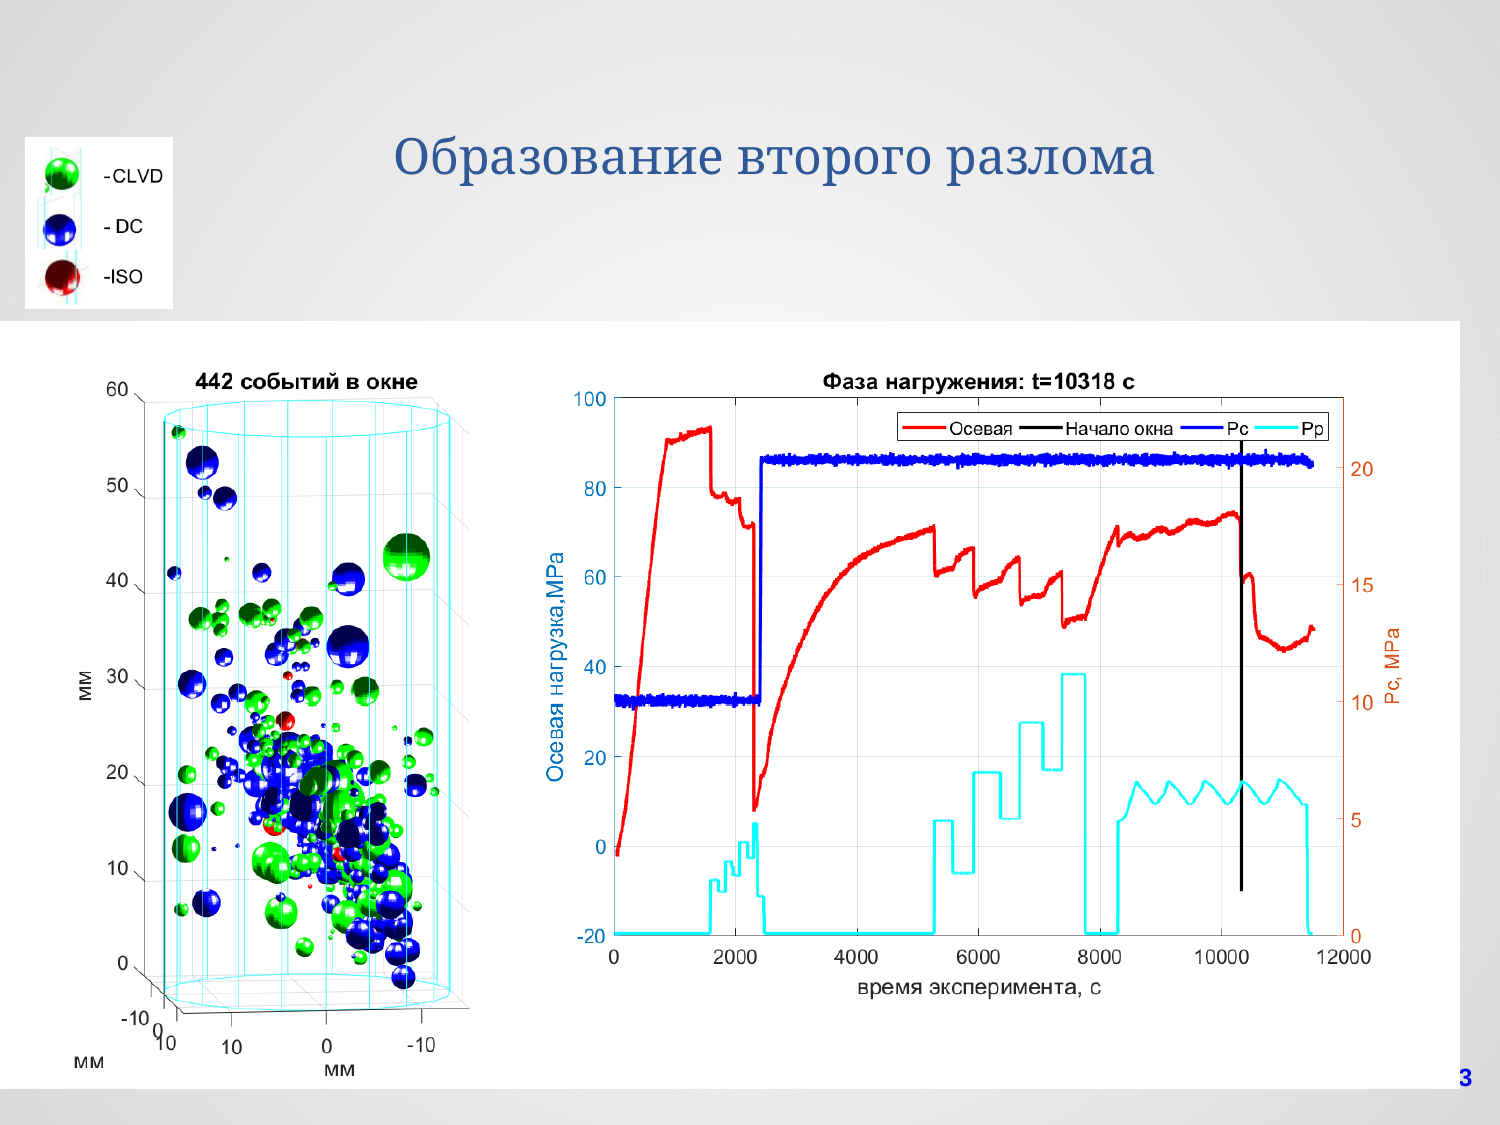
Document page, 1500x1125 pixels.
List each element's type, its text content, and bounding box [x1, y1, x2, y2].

picture [25, 136, 173, 310]
picture [0, 321, 1461, 1089]
title Образование второго разлома [100, 54, 1451, 192]
slide_number 13 [1387, 1046, 1480, 1107]
